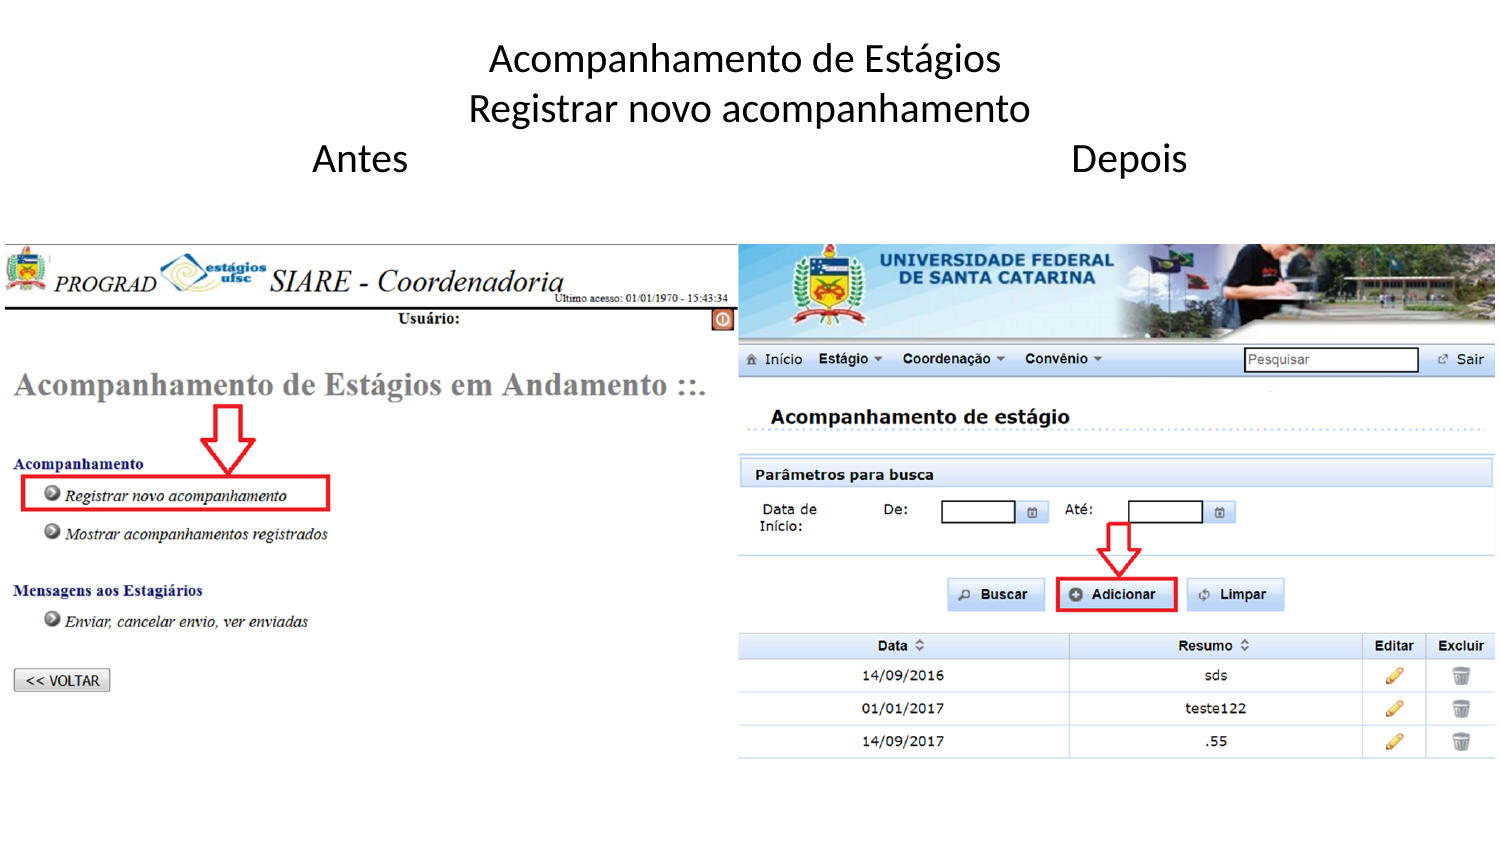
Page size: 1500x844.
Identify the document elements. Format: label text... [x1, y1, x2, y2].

text_box Acompanhamento de Estágios Registrar novo acompanhamento Antes Depois [197, 23, 1303, 189]
picture [5, 244, 1495, 768]
